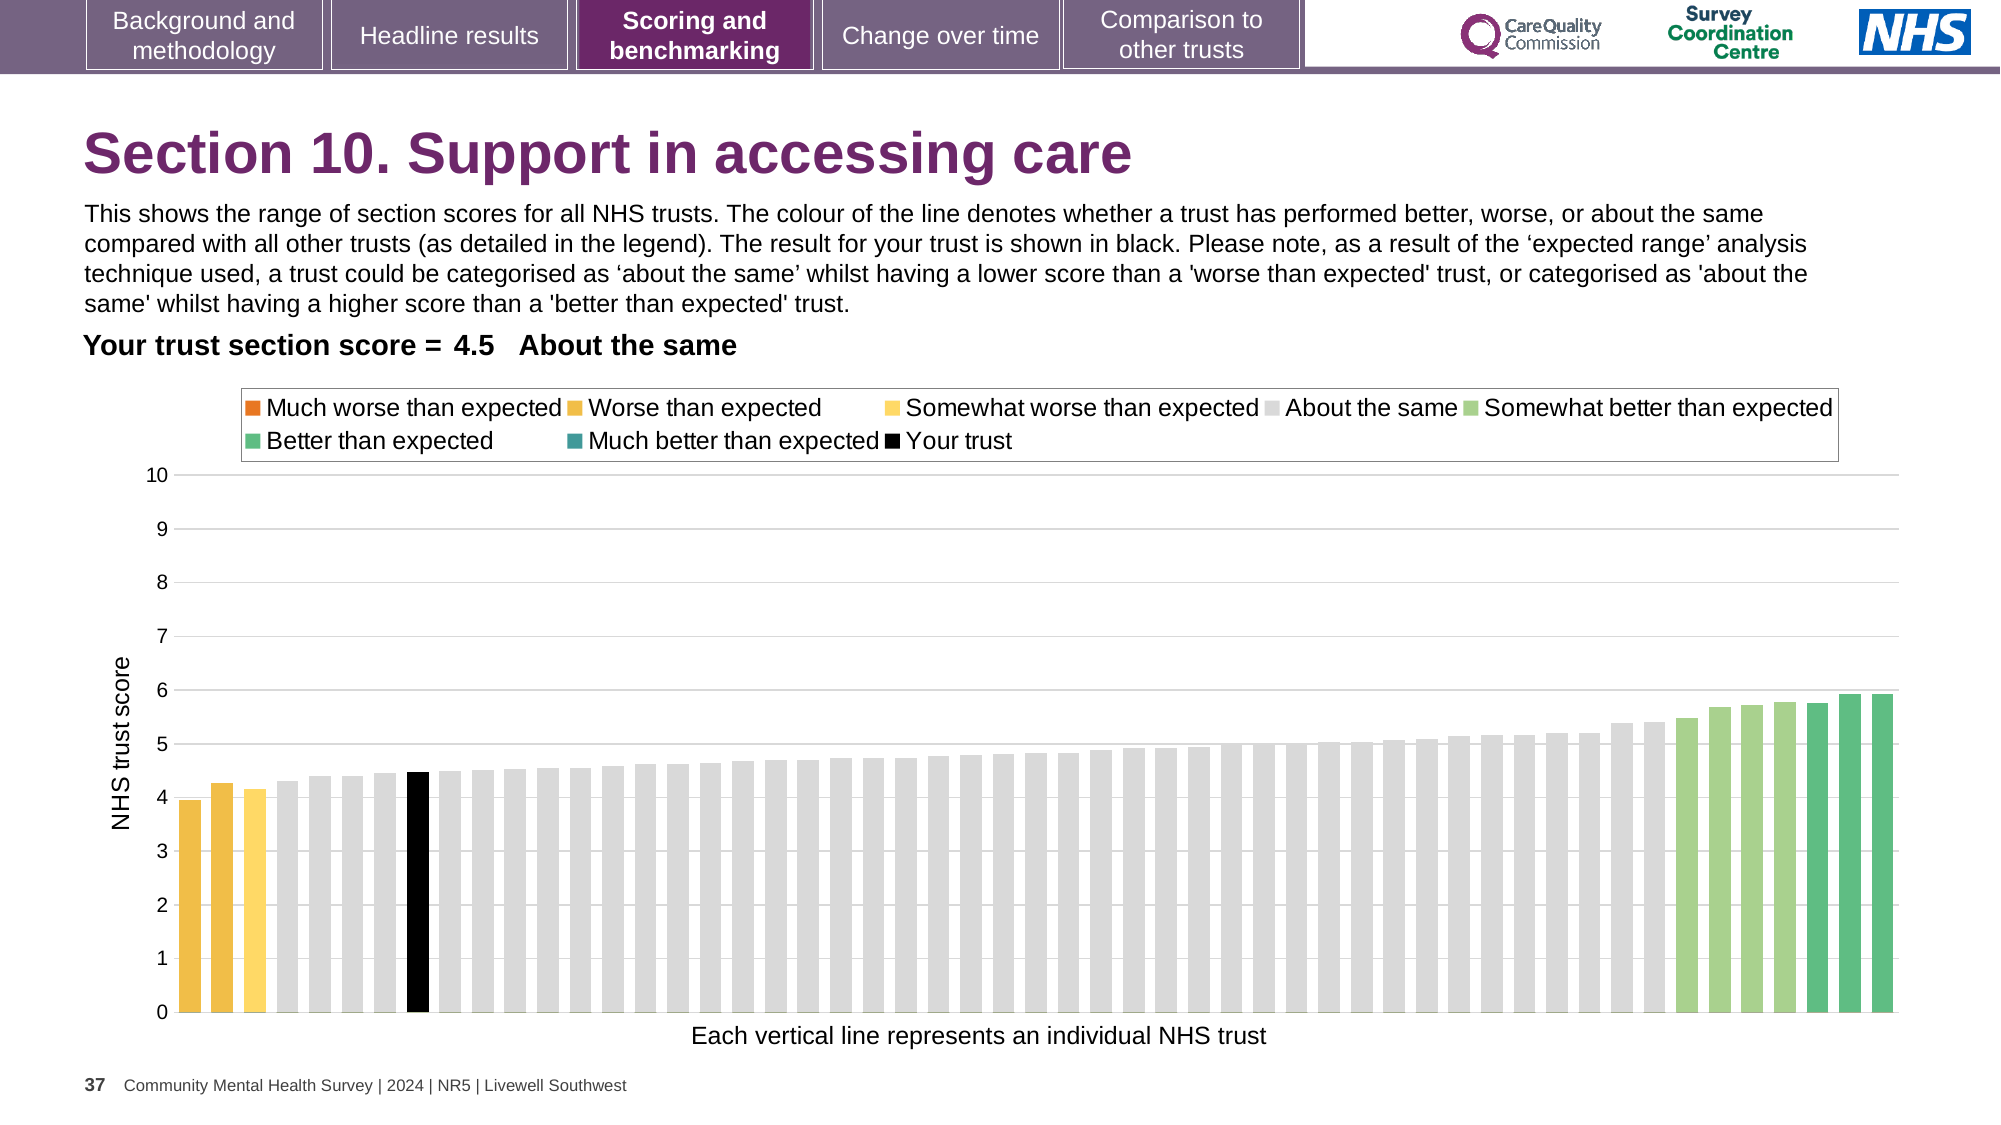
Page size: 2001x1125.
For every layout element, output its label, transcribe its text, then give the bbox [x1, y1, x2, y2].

text_box Each vertical line represents an individual NHS trust [676, 1036, 1283, 1058]
text_box 37 [84, 1065, 122, 1125]
title Section 10. Support in accessing care [68, 100, 1942, 209]
table_header About the same [518, 323, 1807, 369]
text_box This shows the range of section scores for all NHS trusts. The colour of the line denotes whether a trust has performed better, worse, or about the same compared with all other trusts (as detailed in the legend). The result for your trust is shown in black. Please note, as a result of the ‘expected range’ analysis technique used, a trust could be categorised as ‘about the same’ whilst having a lower score than a 'worse than expected' trust, or categorised as 'about the same' whilst having a higher score than a 'better than expected' trust. [69, 190, 1890, 325]
picture [1666, 3, 1794, 61]
table_header 4.5 [448, 323, 518, 369]
picture [1859, 9, 1971, 55]
chart [99, 369, 1923, 1036]
table_header Your trust section score = [53, 323, 448, 370]
picture [1460, 13, 1602, 59]
